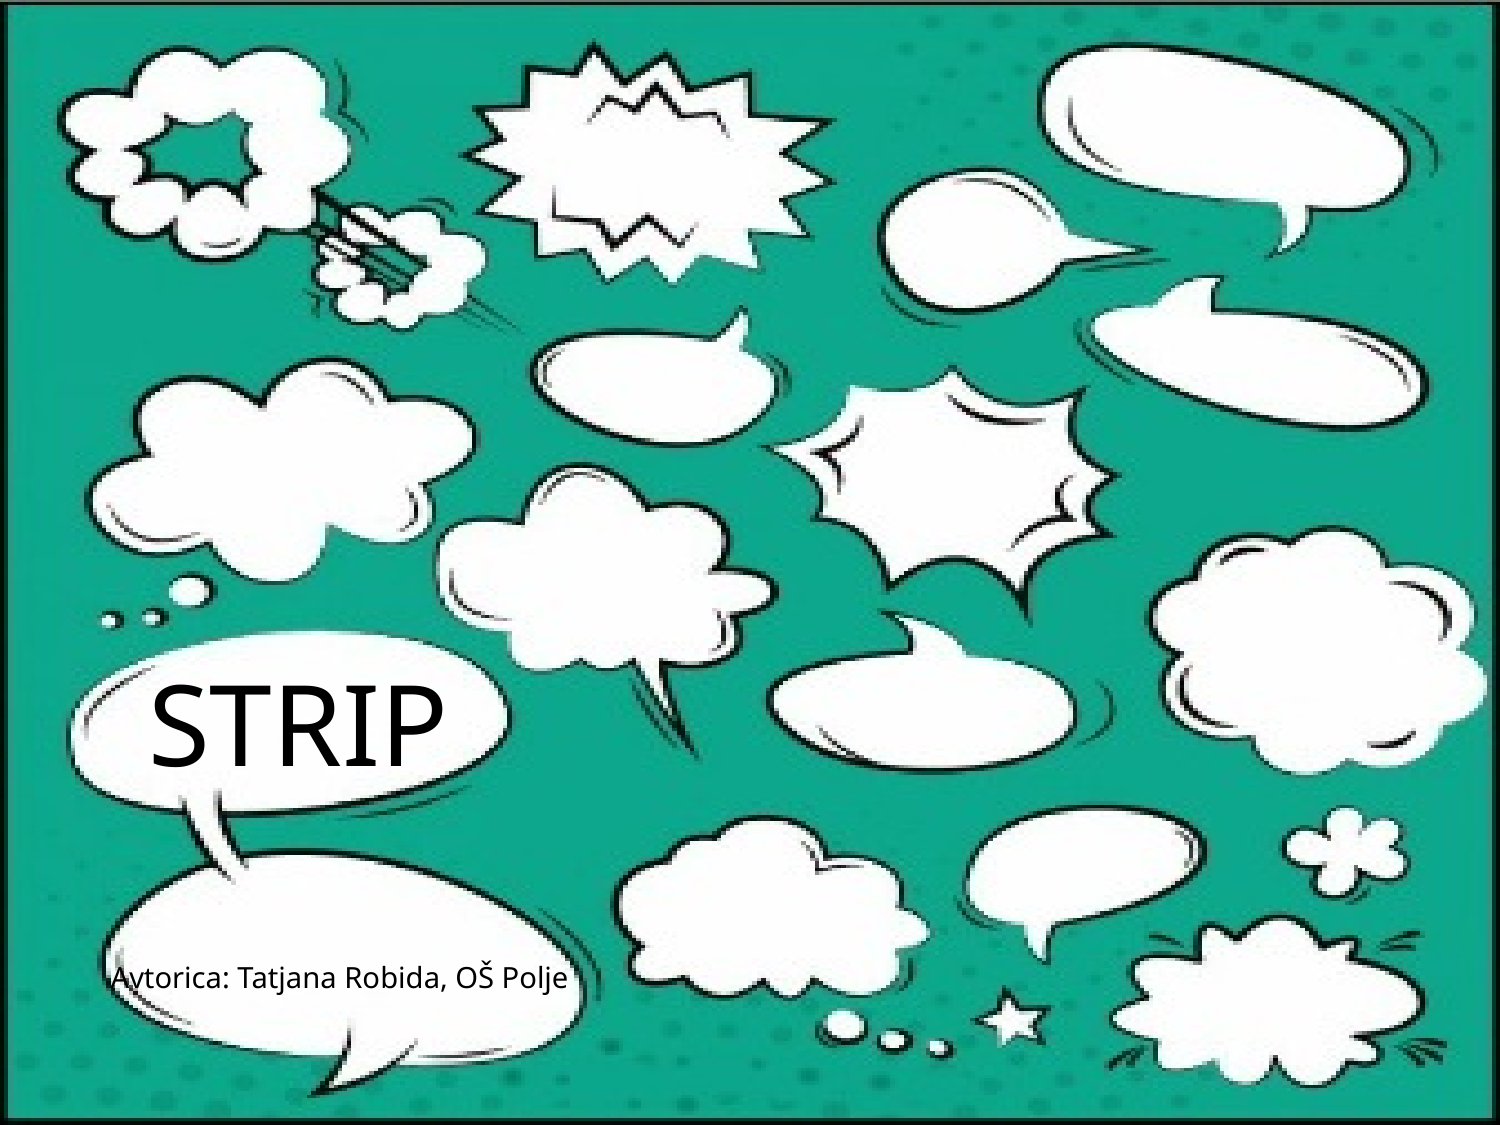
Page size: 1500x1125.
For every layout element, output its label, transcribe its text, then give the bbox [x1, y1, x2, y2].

text_box Avtorica: Tatjana Robida, OŠ Polje [95, 952, 584, 1002]
picture [0, 0, 1500, 1125]
text_box [490, 101, 1247, 260]
title STRIP [109, 597, 488, 799]
